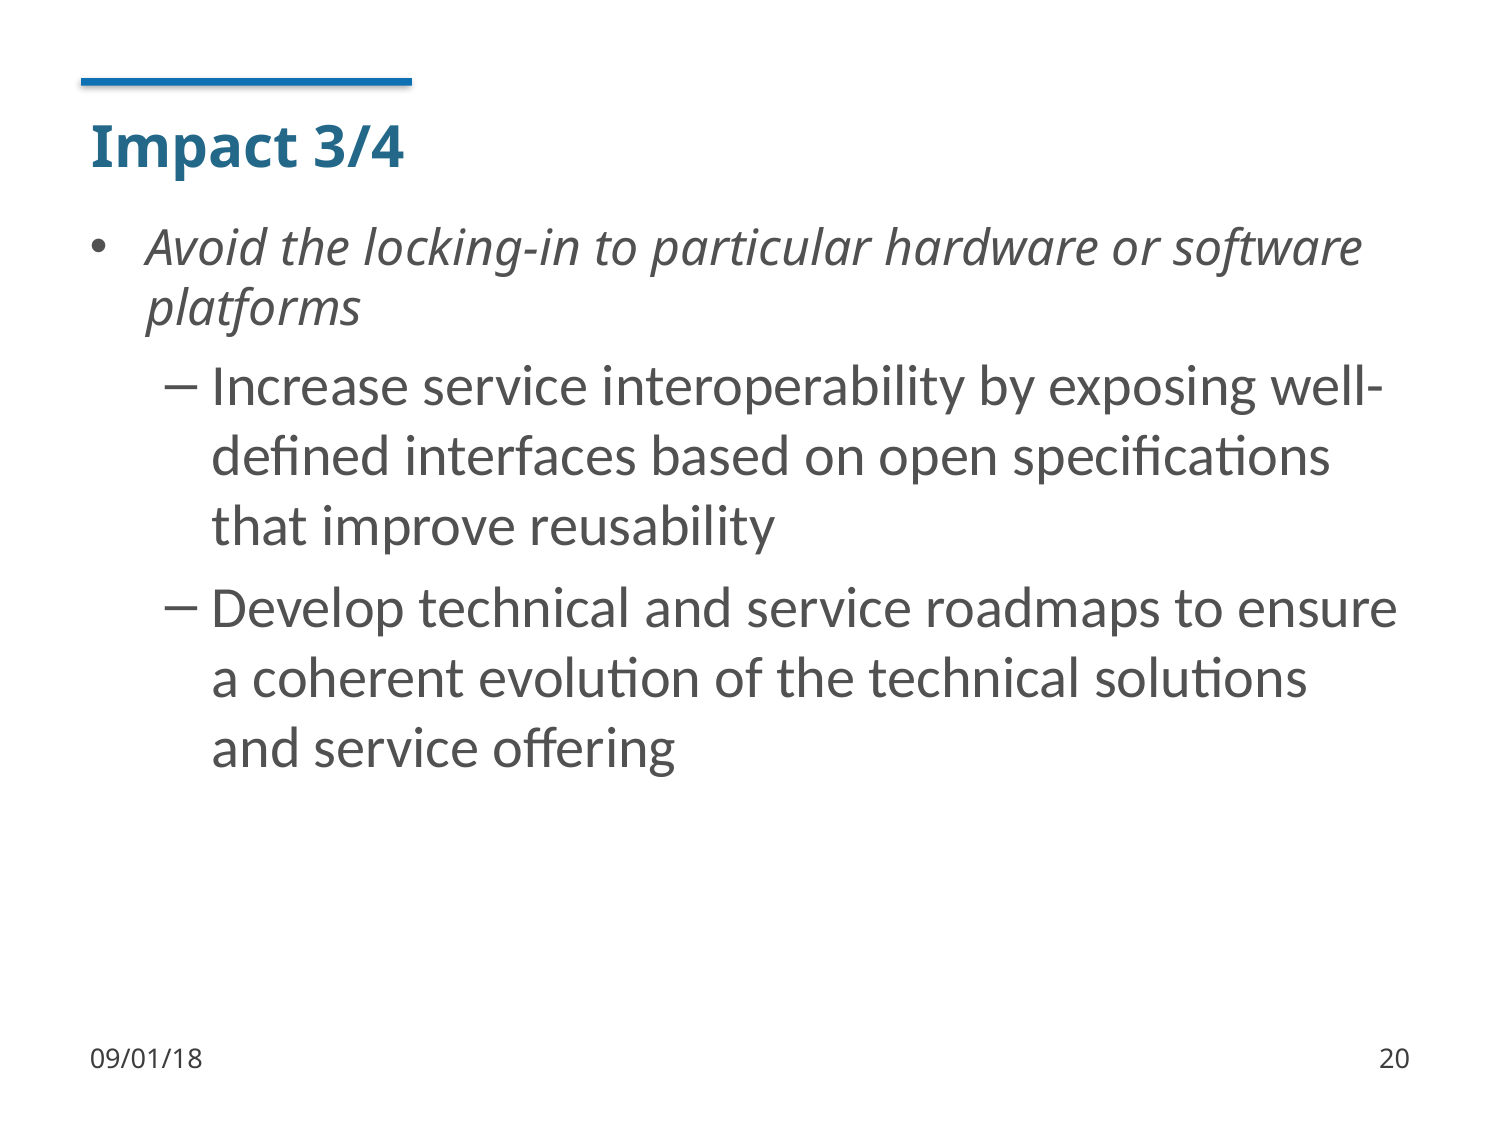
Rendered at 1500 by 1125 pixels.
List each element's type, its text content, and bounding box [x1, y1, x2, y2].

slide_number 20 [1074, 1034, 1425, 1094]
list Avoid the locking-in to particular hardware or software platforms Increase service interoperability by exposing well-defined interfaces based on open specifications that improve reusability Develop technical and service roadmaps to ensure a coherent evolution of the technical solutions and service offering [75, 208, 1425, 951]
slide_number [75, 1034, 425, 1094]
title Impact 3/4 [76, 101, 975, 197]
